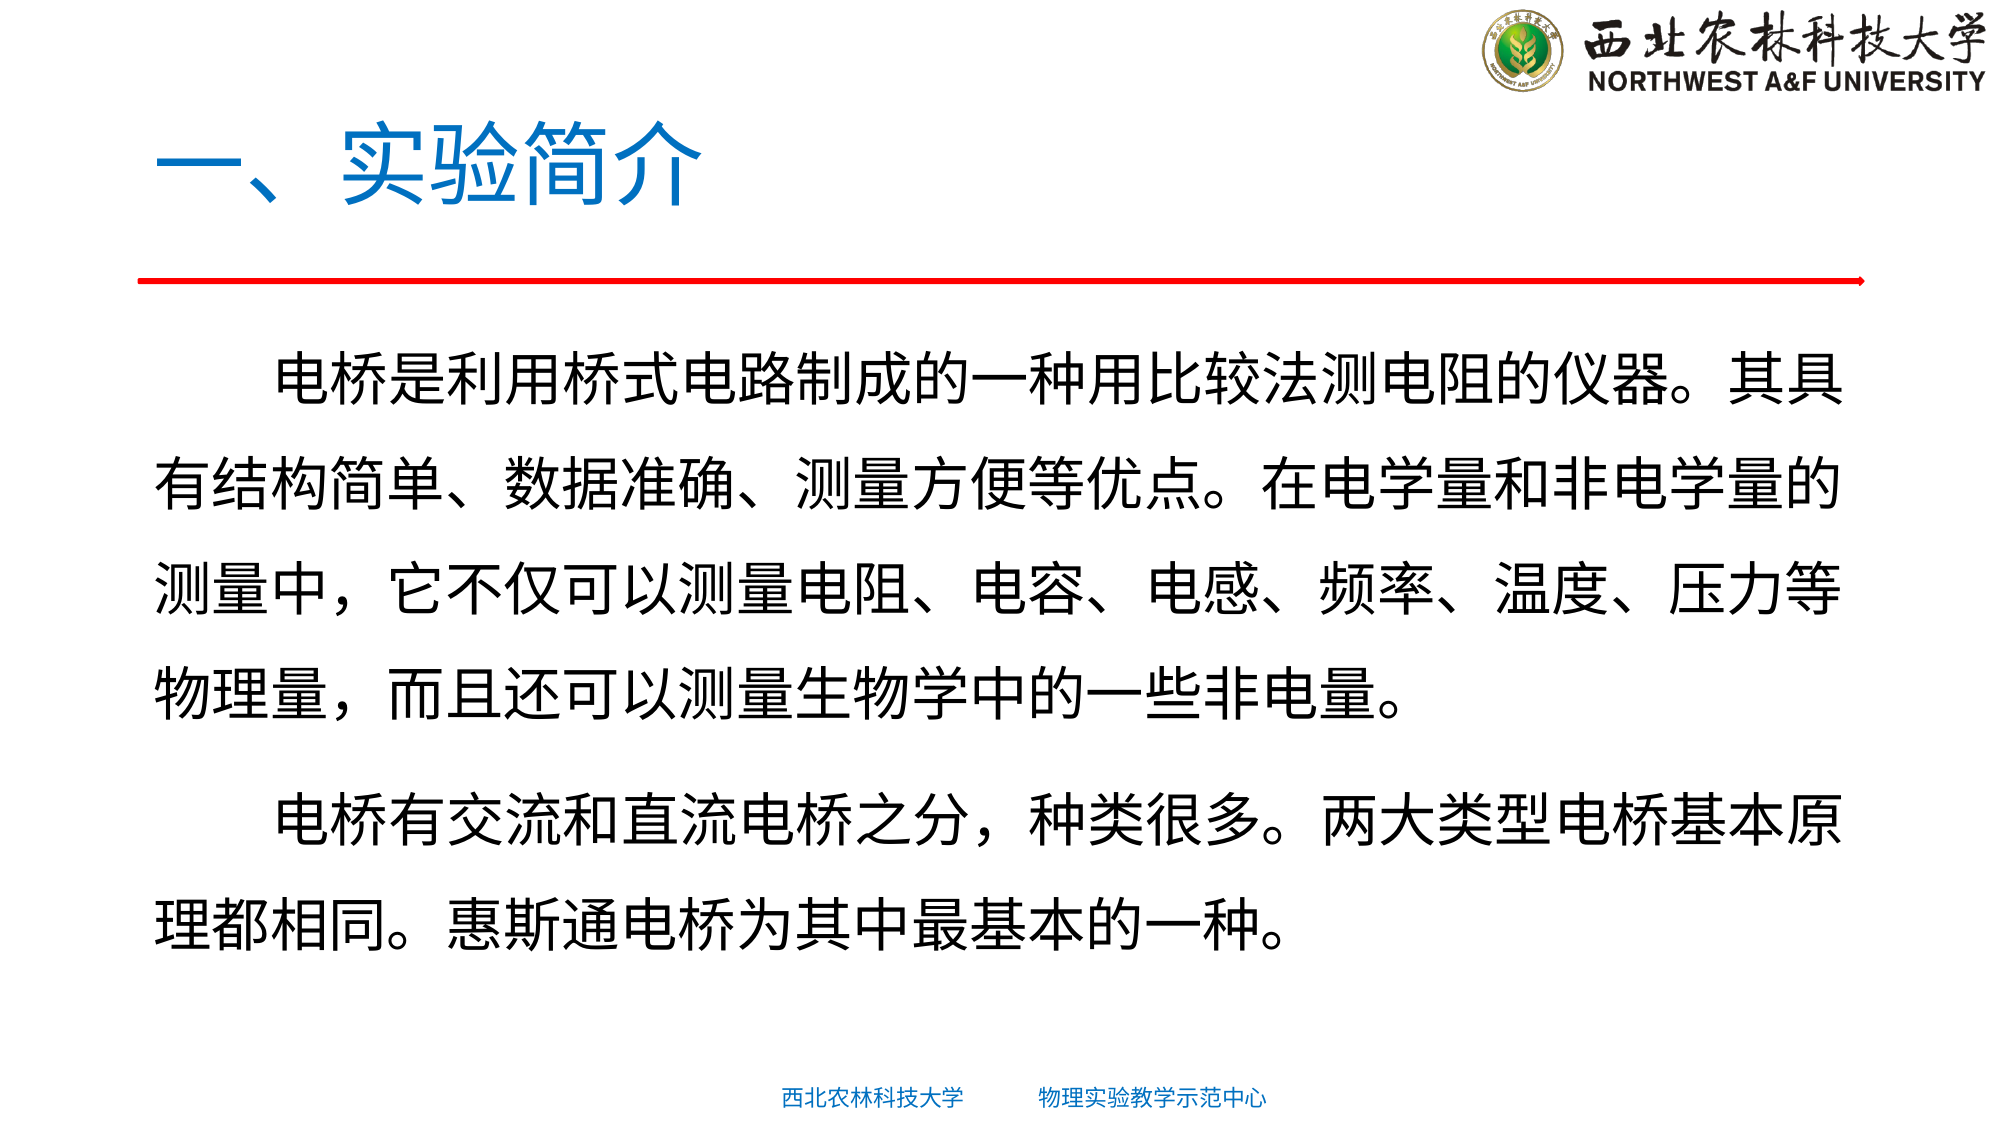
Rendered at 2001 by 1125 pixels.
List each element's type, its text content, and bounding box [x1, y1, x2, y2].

title 一、实验简介 [138, 60, 1864, 278]
list 电桥是利用桥式电路制成的一种用比较法测电阻的仪器。其具有结构简单、数据准确、测量方便等优点。在电学量和非电学量的测量中，它不仅可以测量电阻、电容、电感、频率、温度、压力等物理量，而且还可以测量生物学中的一些非电量。 电桥有交流和直流电桥之分，种类很多。两大类型电桥基本原理都相同。惠斯通电桥为其中最基本的一种。 [138, 299, 1864, 1014]
picture [1469, 0, 2000, 100]
